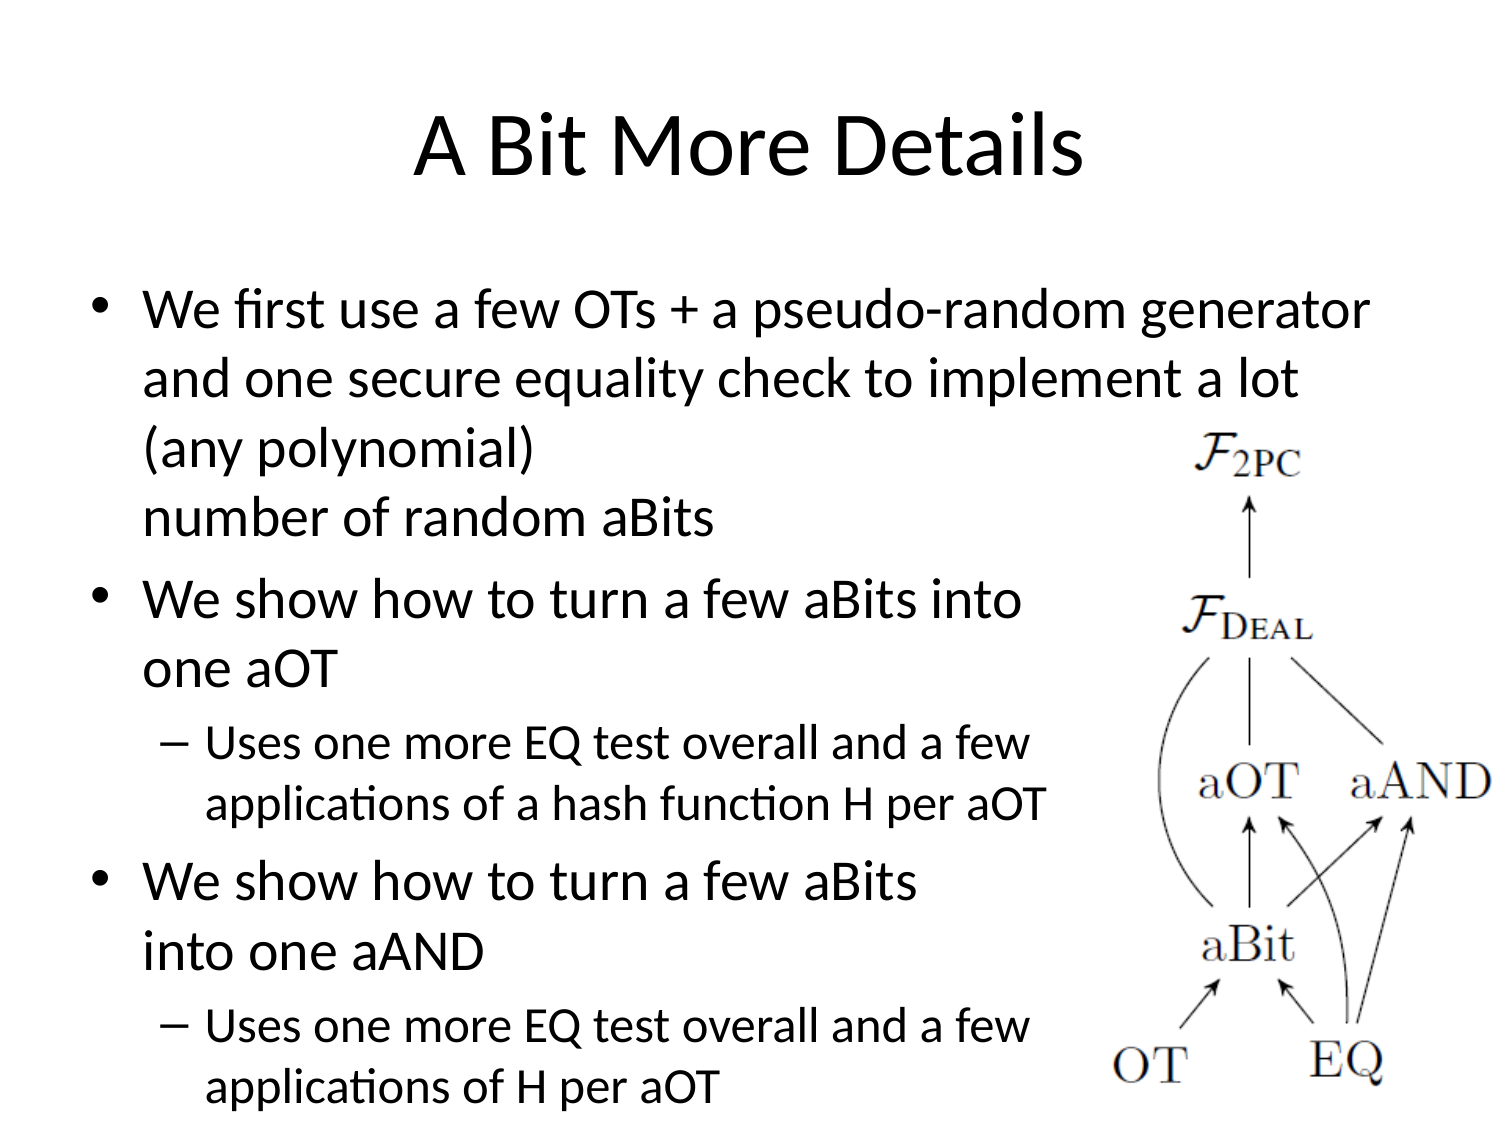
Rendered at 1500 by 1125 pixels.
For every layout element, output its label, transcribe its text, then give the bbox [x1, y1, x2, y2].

title A Bit More Details [75, 45, 1425, 233]
list We first use a few OTs + a pseudo-random generator and one secure equality check to implement a lot (any polynomial) number of random aBits We show how to turn a few aBits into one aOT Uses one more EQ test overall and a few applications of a hash function H per aOT We show how to turn a few aBits into one aAND Uses one more EQ test overall and a few applications of H per aOT [75, 262, 1424, 1125]
picture [1107, 421, 1495, 1095]
